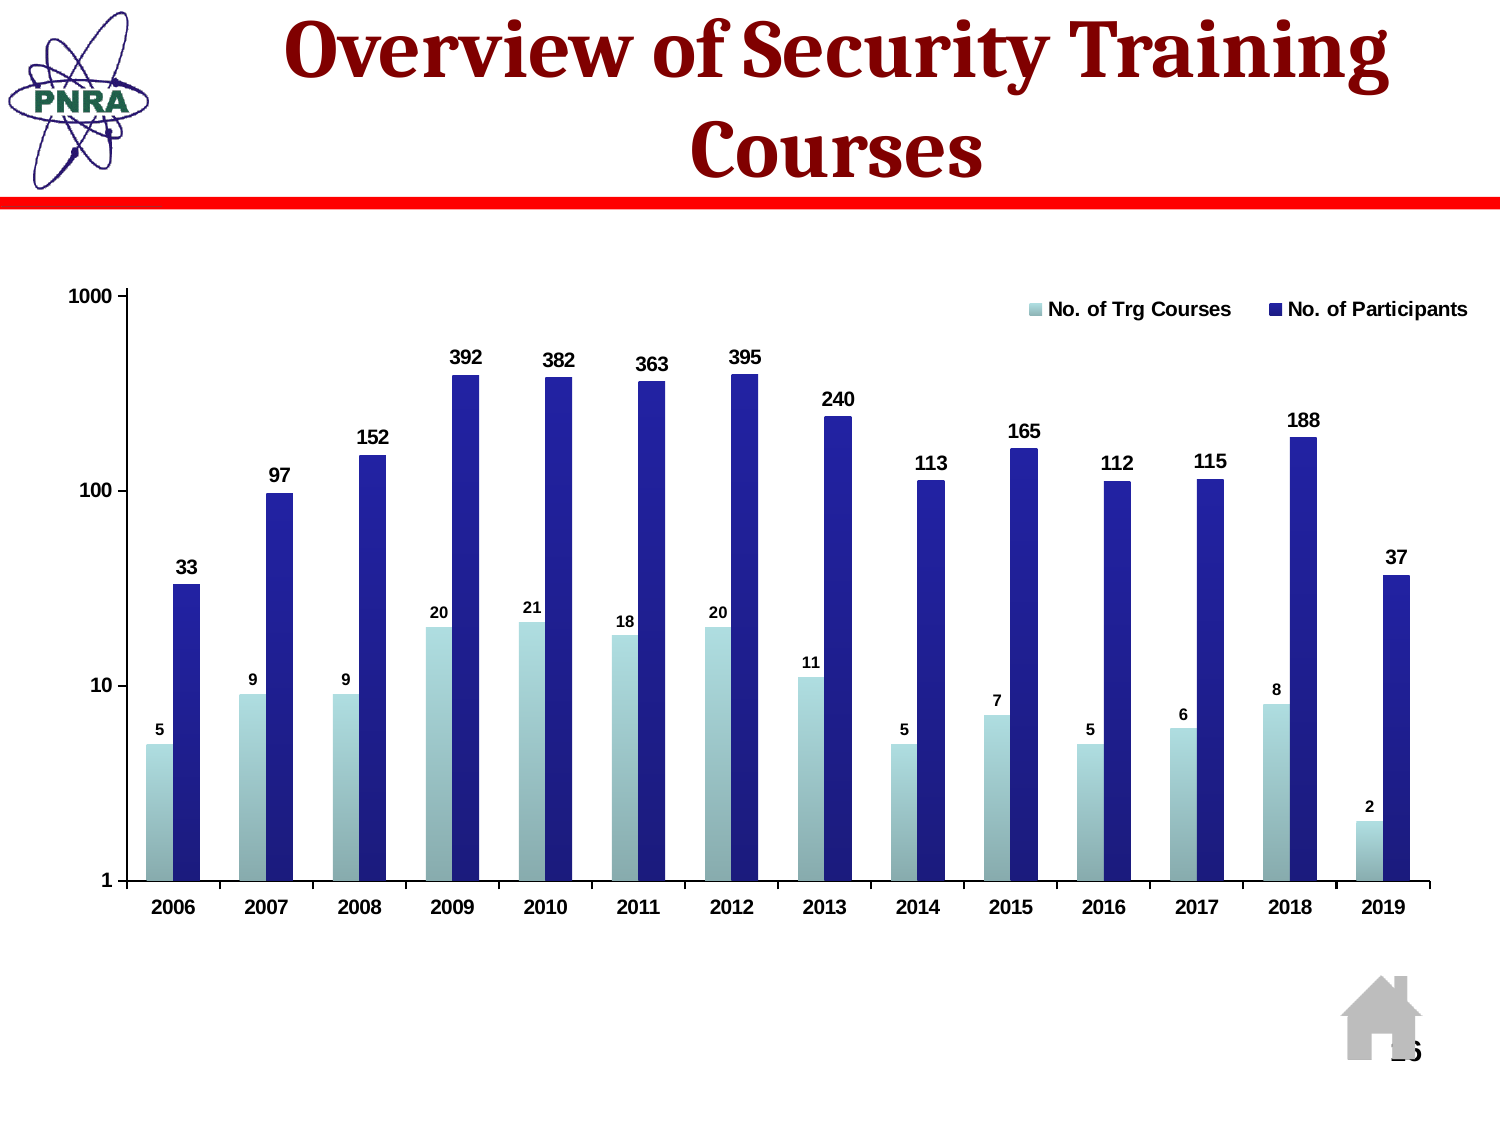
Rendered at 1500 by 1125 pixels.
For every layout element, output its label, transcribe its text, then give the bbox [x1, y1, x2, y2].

slide_number 16 [1087, 1024, 1438, 1104]
picture [1337, 974, 1425, 1063]
chart [0, 249, 1500, 993]
title Overview of Security Training Courses [174, 0, 1500, 188]
picture [0, 0, 162, 207]
